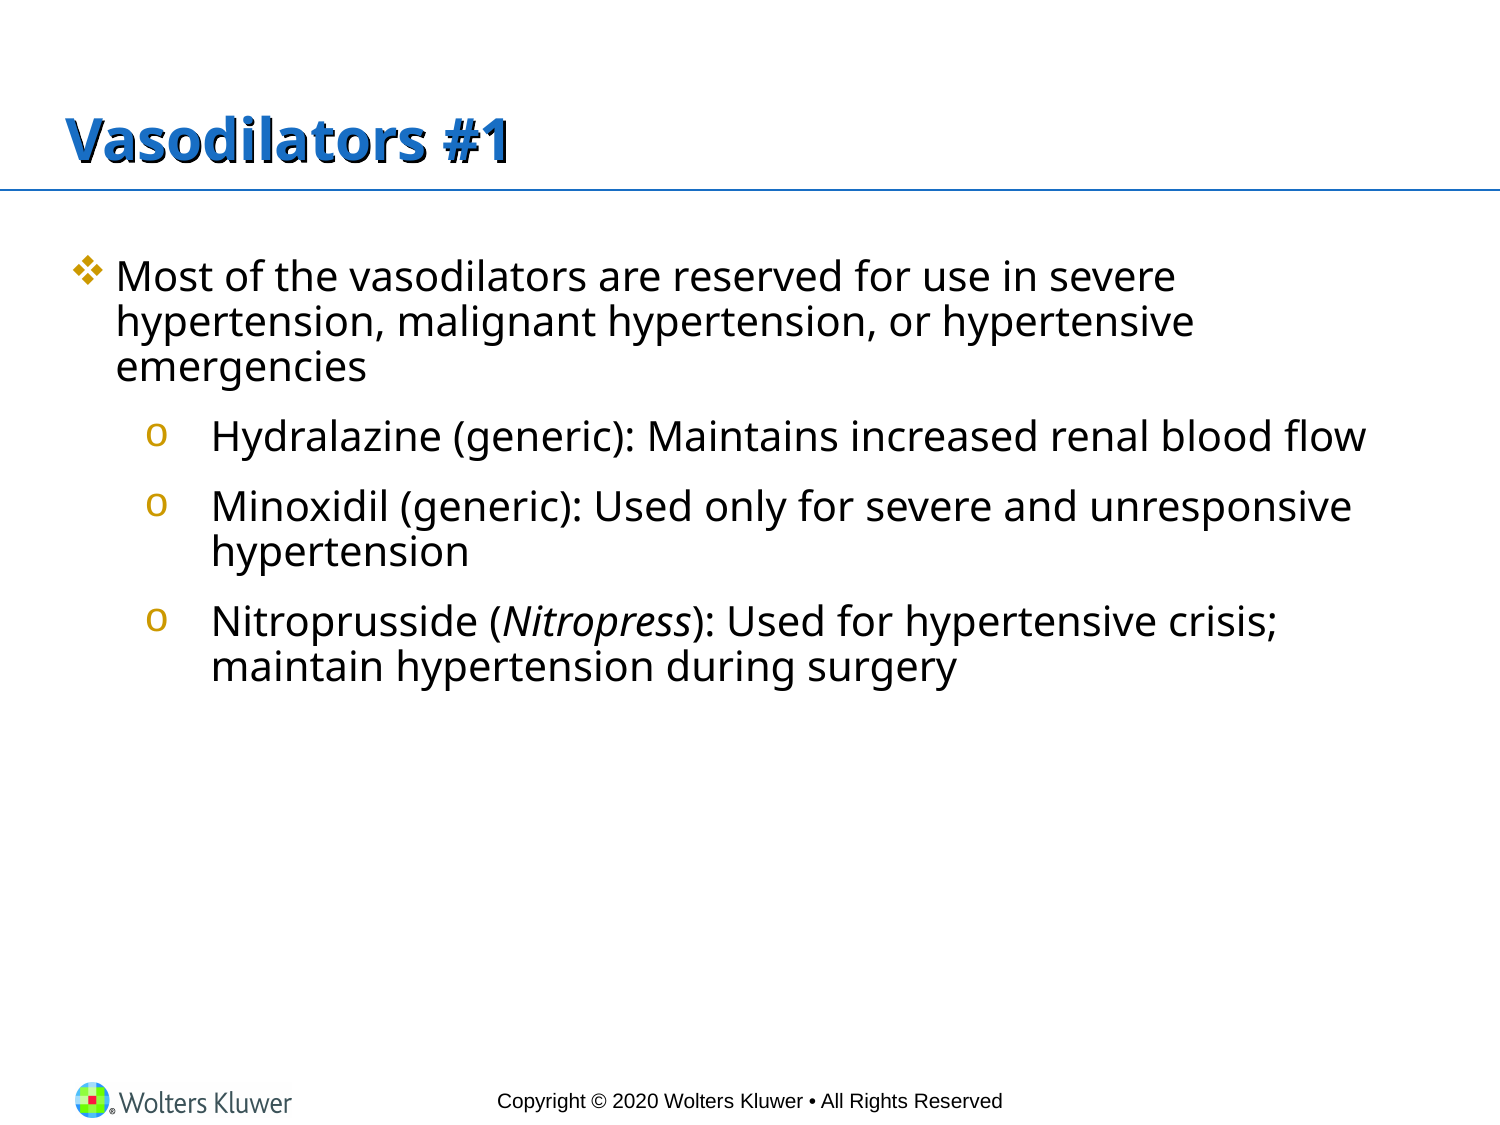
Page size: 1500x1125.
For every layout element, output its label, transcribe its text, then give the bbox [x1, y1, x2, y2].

title Vasodilators #1 [65, 109, 1464, 174]
list Most of the vasodilators are reserved for use in severe hypertension, malignant hypertension, or hypertensive emergencies Hydralazine (generic): Maintains increased renal blood flow Minoxidil (generic): Used only for severe and unresponsive hypertension Nitroprusside (Nitropress): Used for hypertensive crisis; maintain hypertension during surgery [54, 247, 1422, 860]
picture [75, 1082, 292, 1118]
